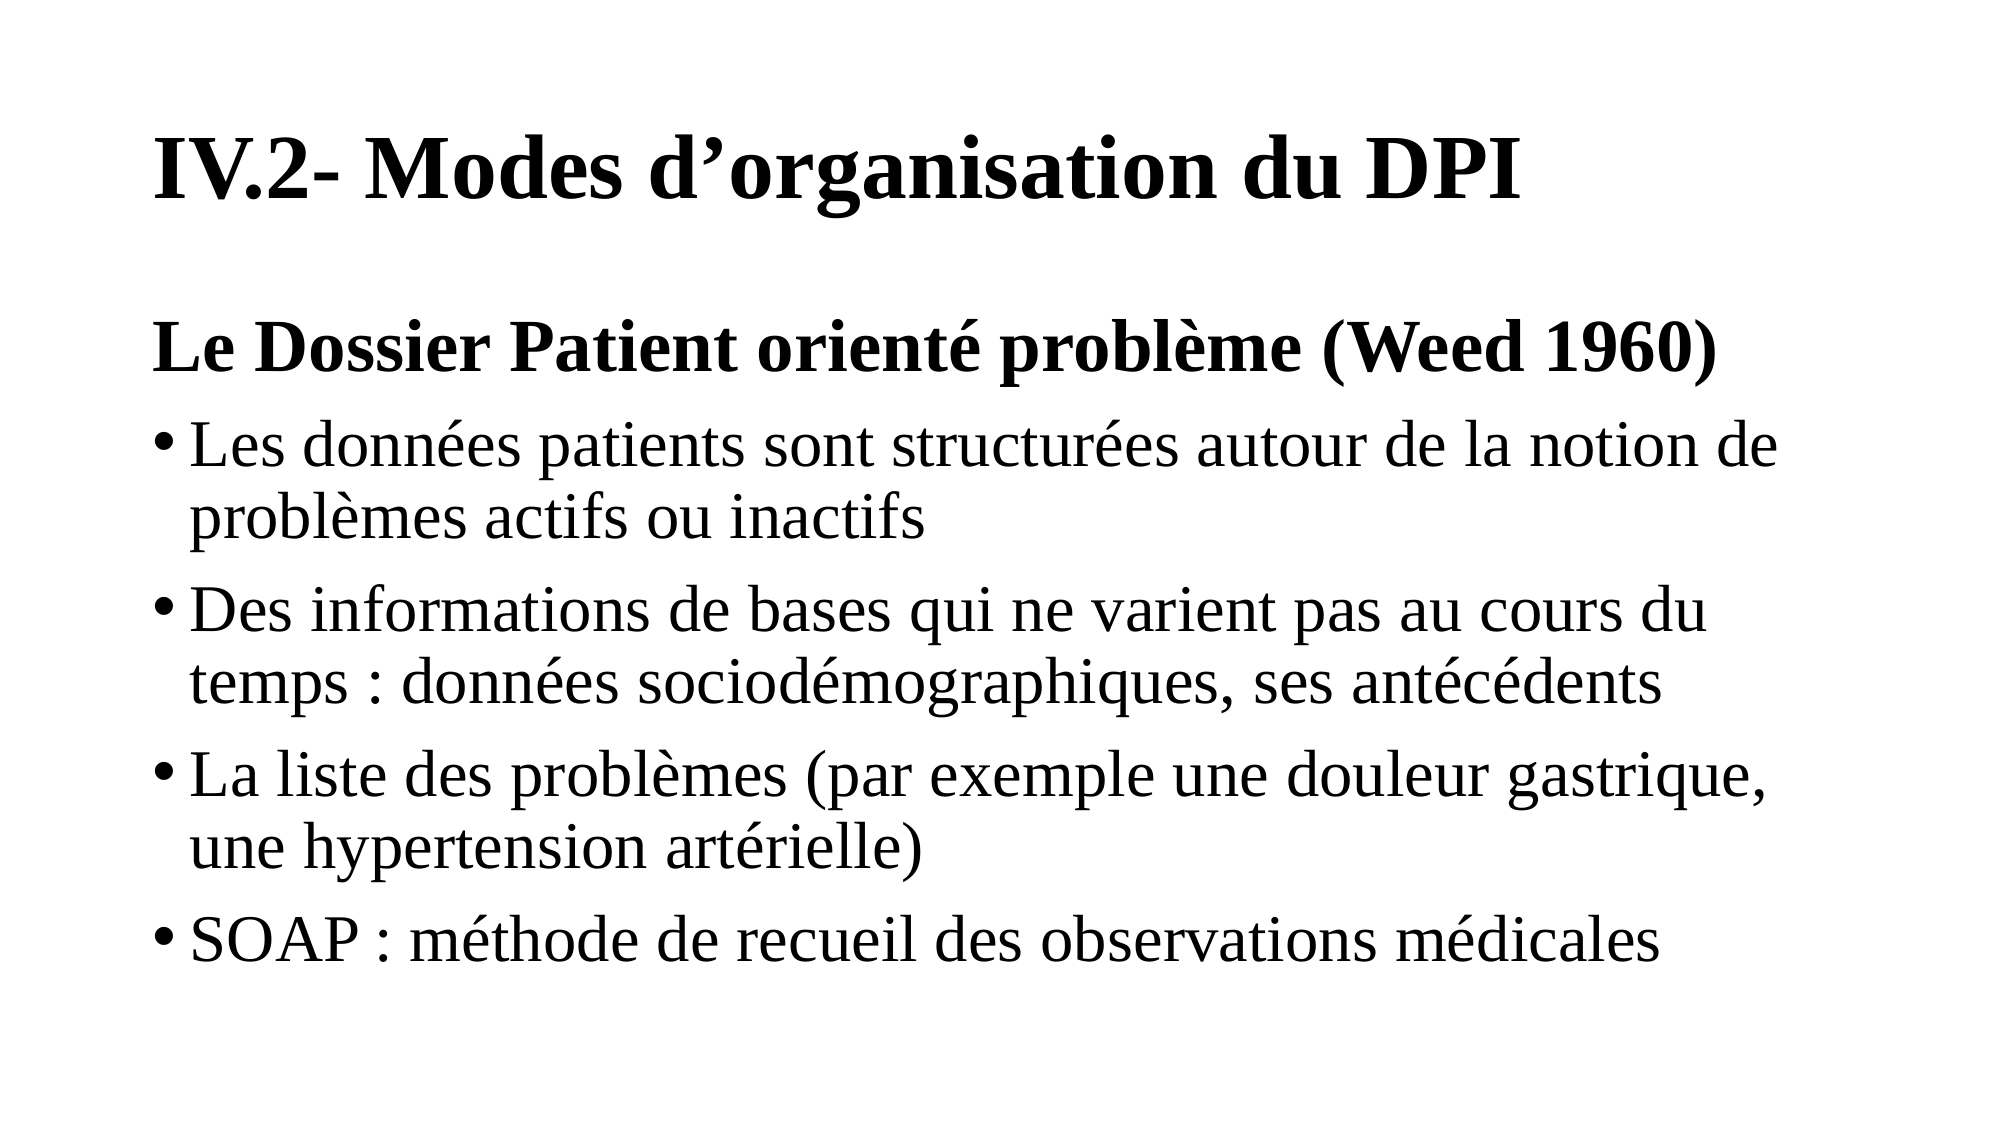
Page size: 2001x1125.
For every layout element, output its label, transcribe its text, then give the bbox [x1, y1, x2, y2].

list Le Dossier Patient orienté problème (Weed 1960) Les données patients sont structurées autour de la notion de problèmes actifs ou inactifs Des informations de bases qui ne varient pas au cours du temps : données sociodémographiques, ses antécédents La liste des problèmes (par exemple une douleur gastrique, une hypertension artérielle) SOAP : méthode de recueil des observations médicales [137, 299, 1863, 1014]
title IV.2- Modes d’organisation du DPI [137, 59, 1863, 278]
